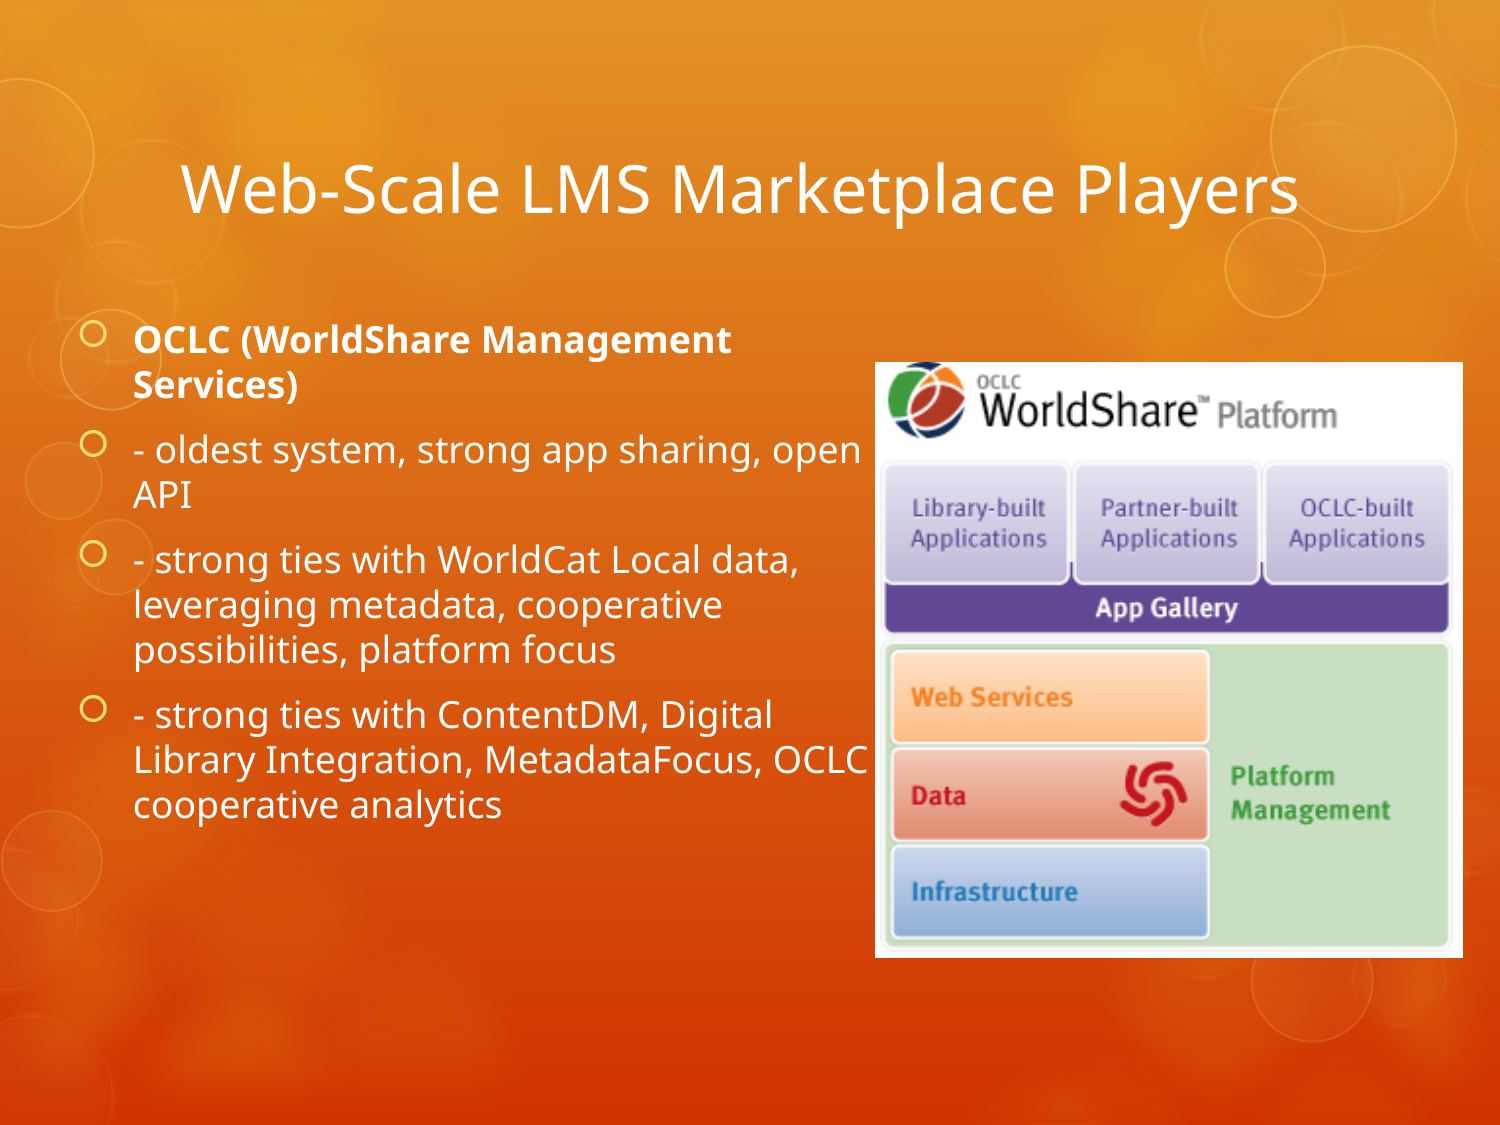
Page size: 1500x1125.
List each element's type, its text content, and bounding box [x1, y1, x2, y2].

title Web-Scale LMS Marketplace Players [165, 110, 1335, 263]
picture [874, 361, 1463, 959]
list OCLC (WorldShare Management Services) - oldest system, strong app sharing, open API - strong ties with WorldCat Local data, leveraging metadata, cooperative possibilities, platform focus - strong ties with ContentDM, Digital Library Integration, MetadataFocus, OCLC cooperative analytics [61, 200, 900, 943]
